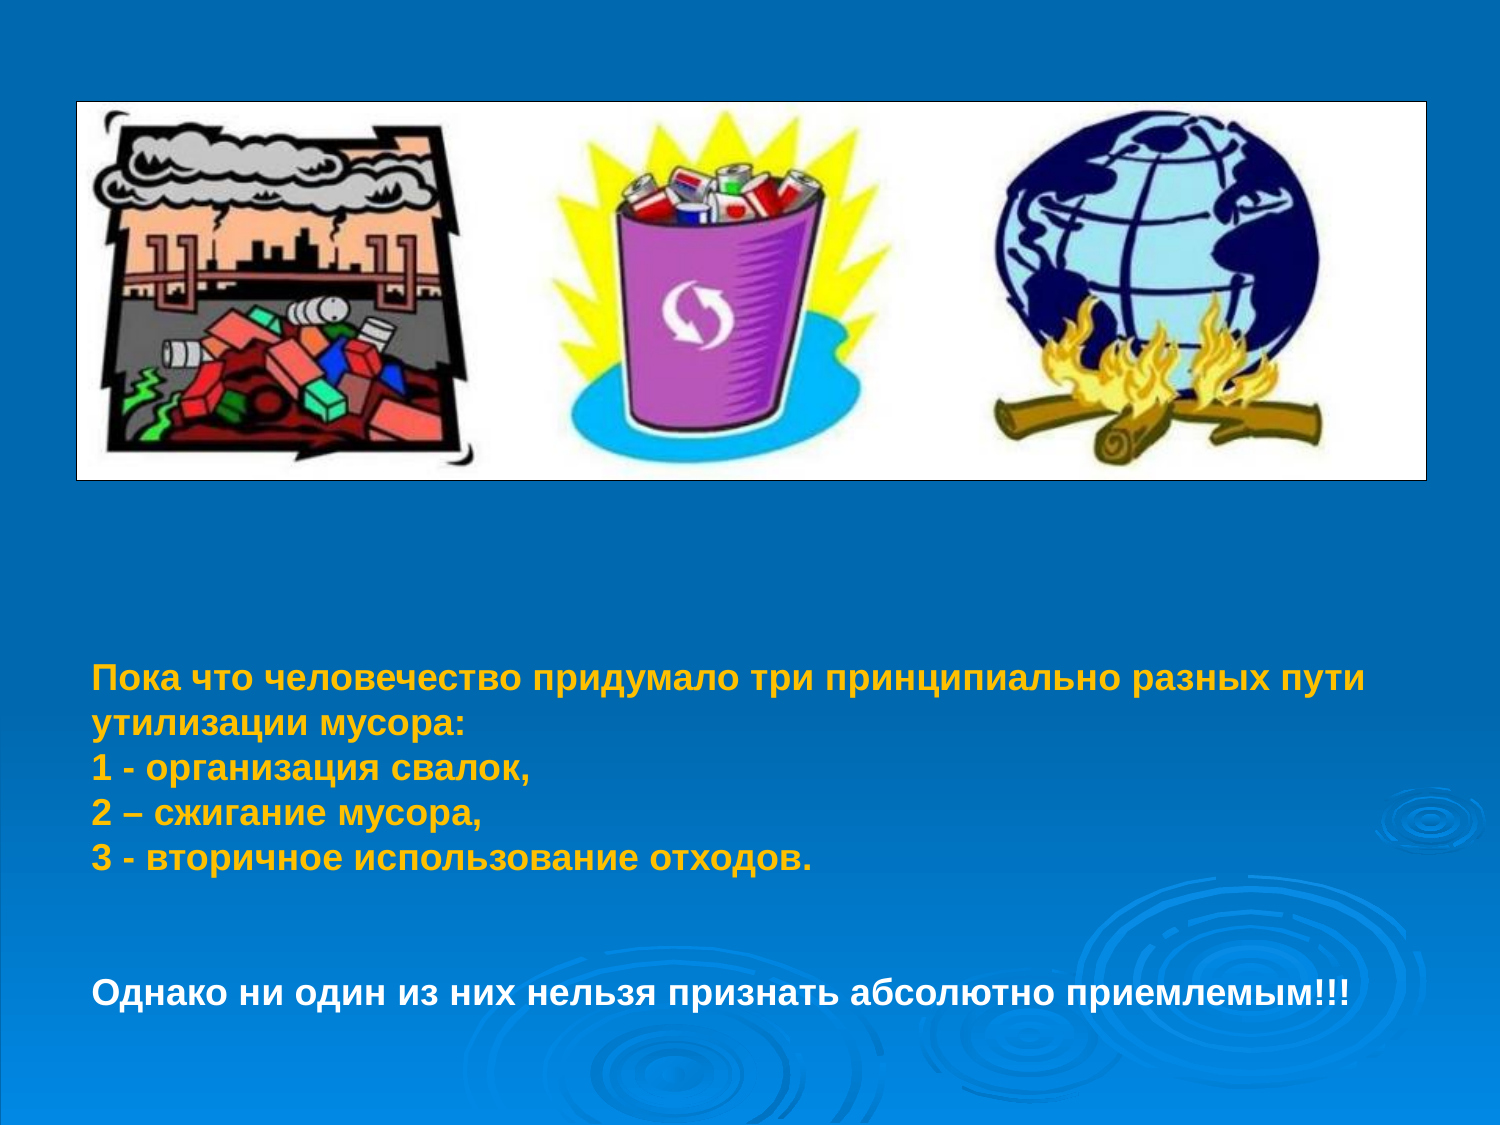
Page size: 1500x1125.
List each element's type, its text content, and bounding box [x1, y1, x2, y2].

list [76, 101, 1427, 481]
text_box Пока что человечество придумало три принципиально разных пути утилизации мусора: 1 - организация свалок, 2 – сжигание мусора, 3 - вторичное использование отходов. Однако ни один из них нельзя признать абсолютно приемлемым!!! [76, 645, 1424, 1020]
